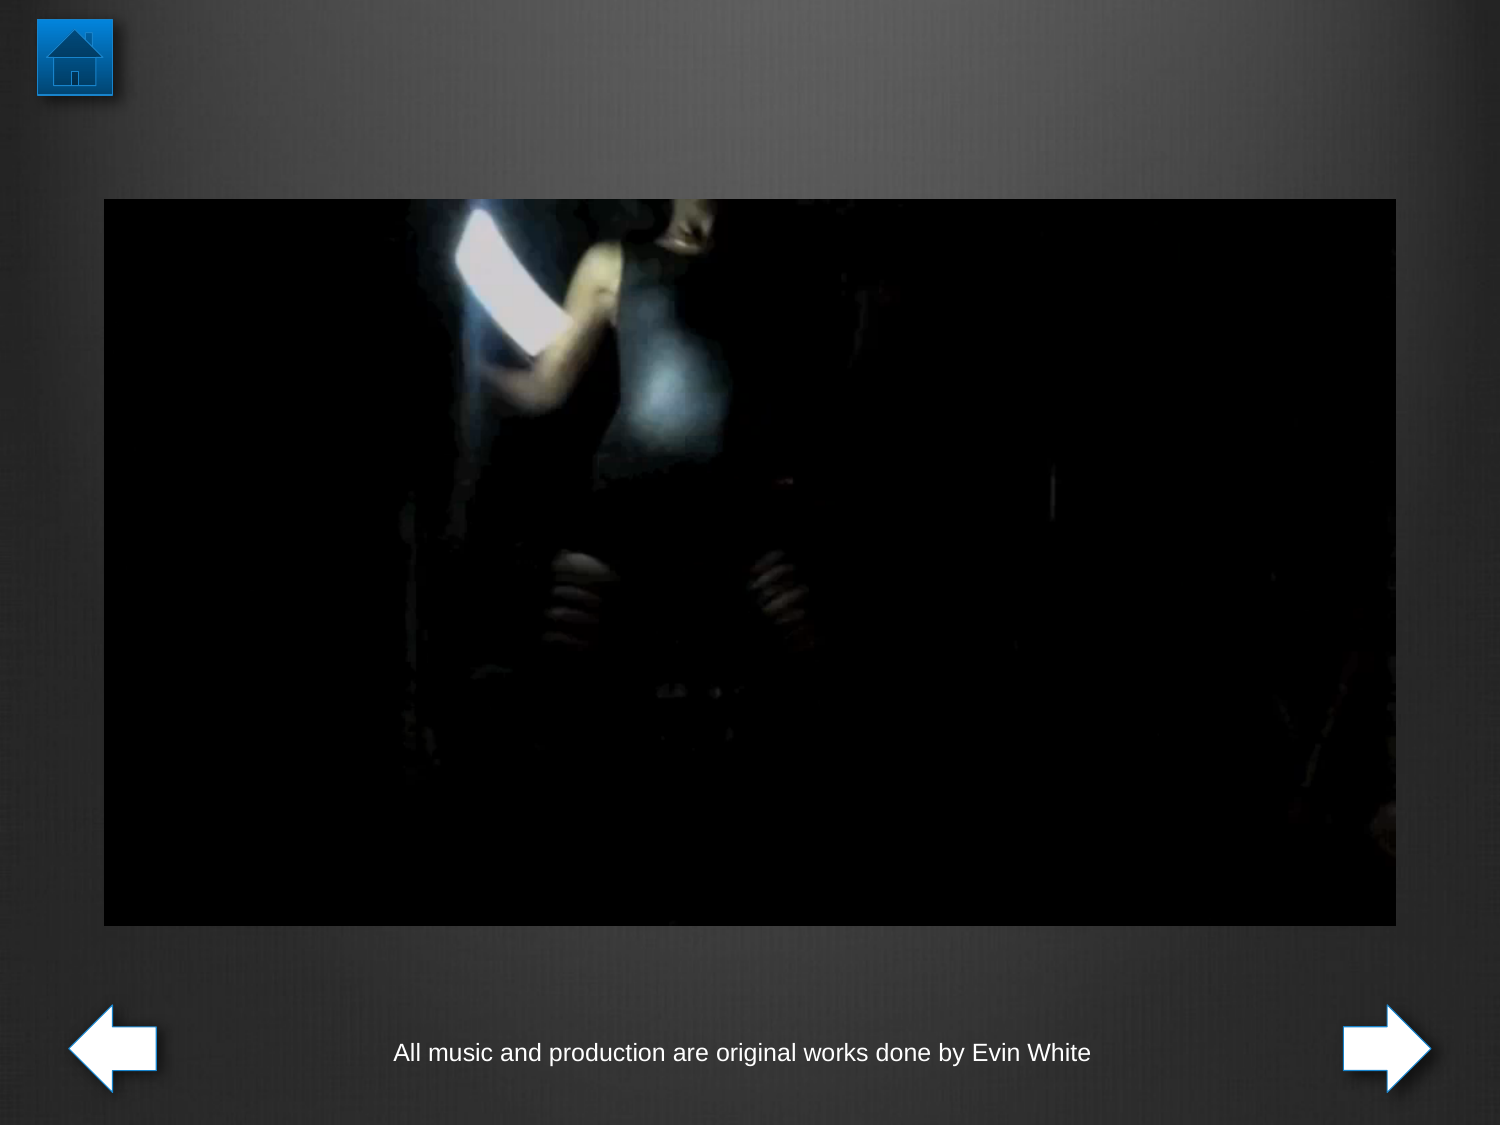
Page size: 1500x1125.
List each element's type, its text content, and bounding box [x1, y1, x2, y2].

text_box All music and production are original works done by Evin White [378, 1029, 1109, 1075]
text_box [37, 19, 113, 96]
text_box [1342, 1004, 1432, 1093]
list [103, 198, 1397, 927]
text_box [68, 1004, 157, 1093]
